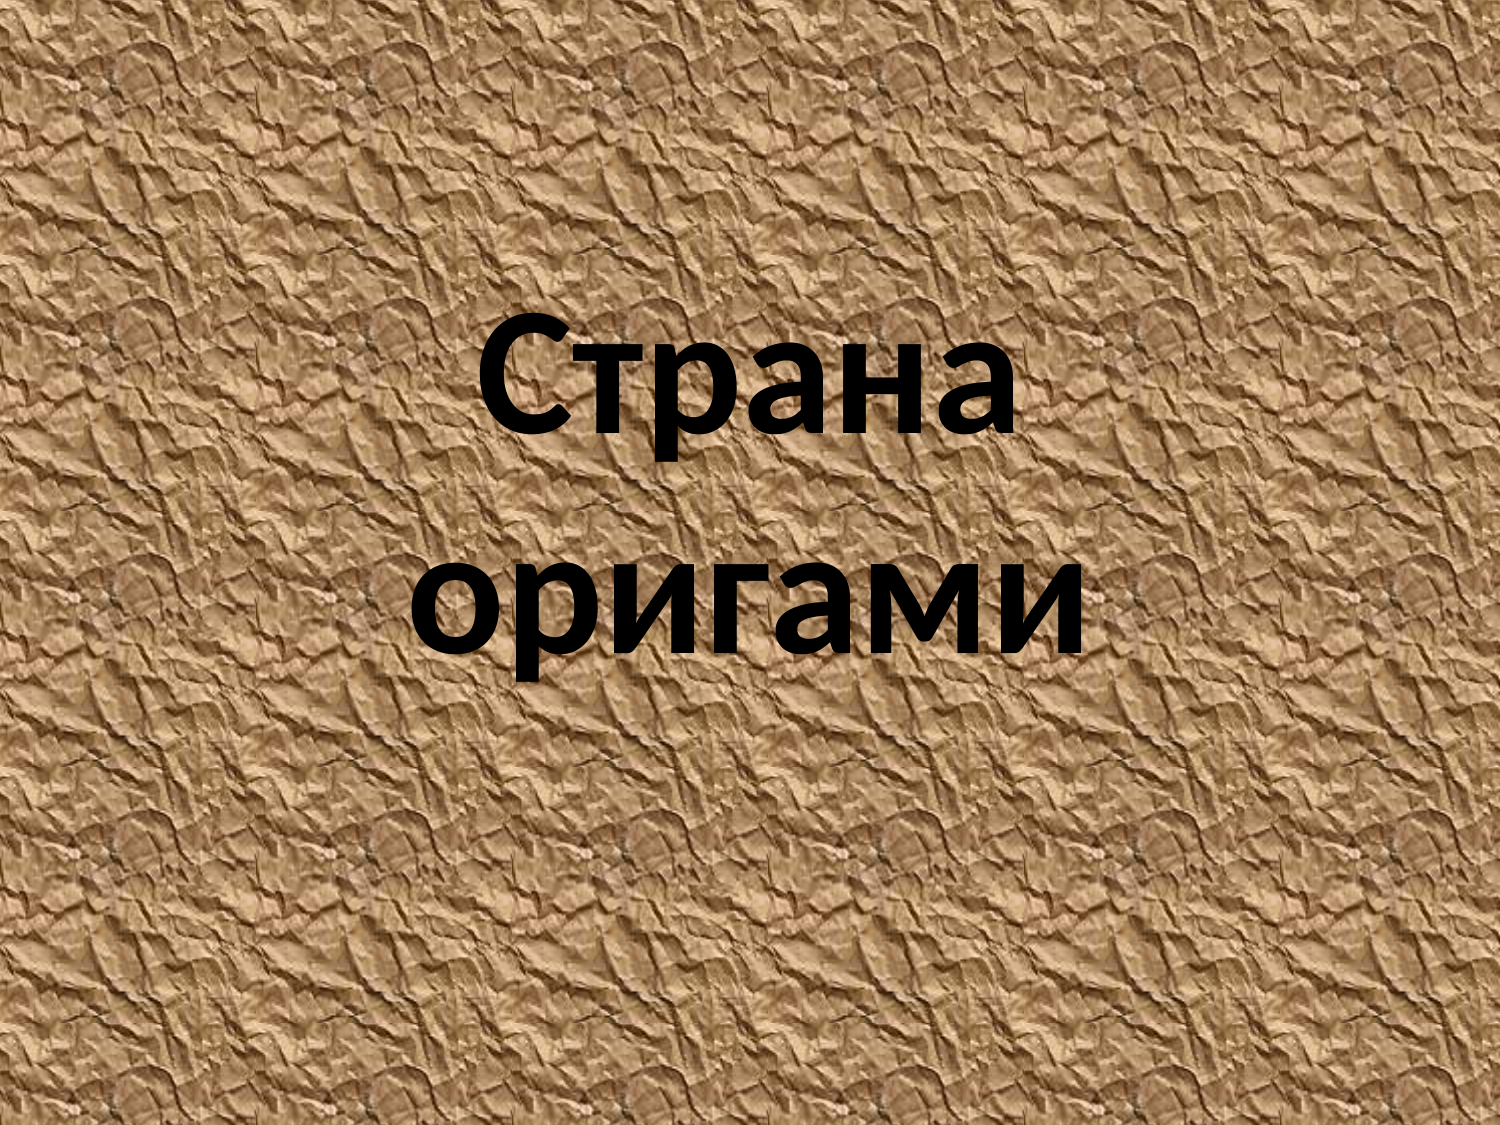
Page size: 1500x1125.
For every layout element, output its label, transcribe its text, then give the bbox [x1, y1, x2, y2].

picture [0, 0, 1500, 1125]
title Страна оригами [112, 349, 1388, 591]
